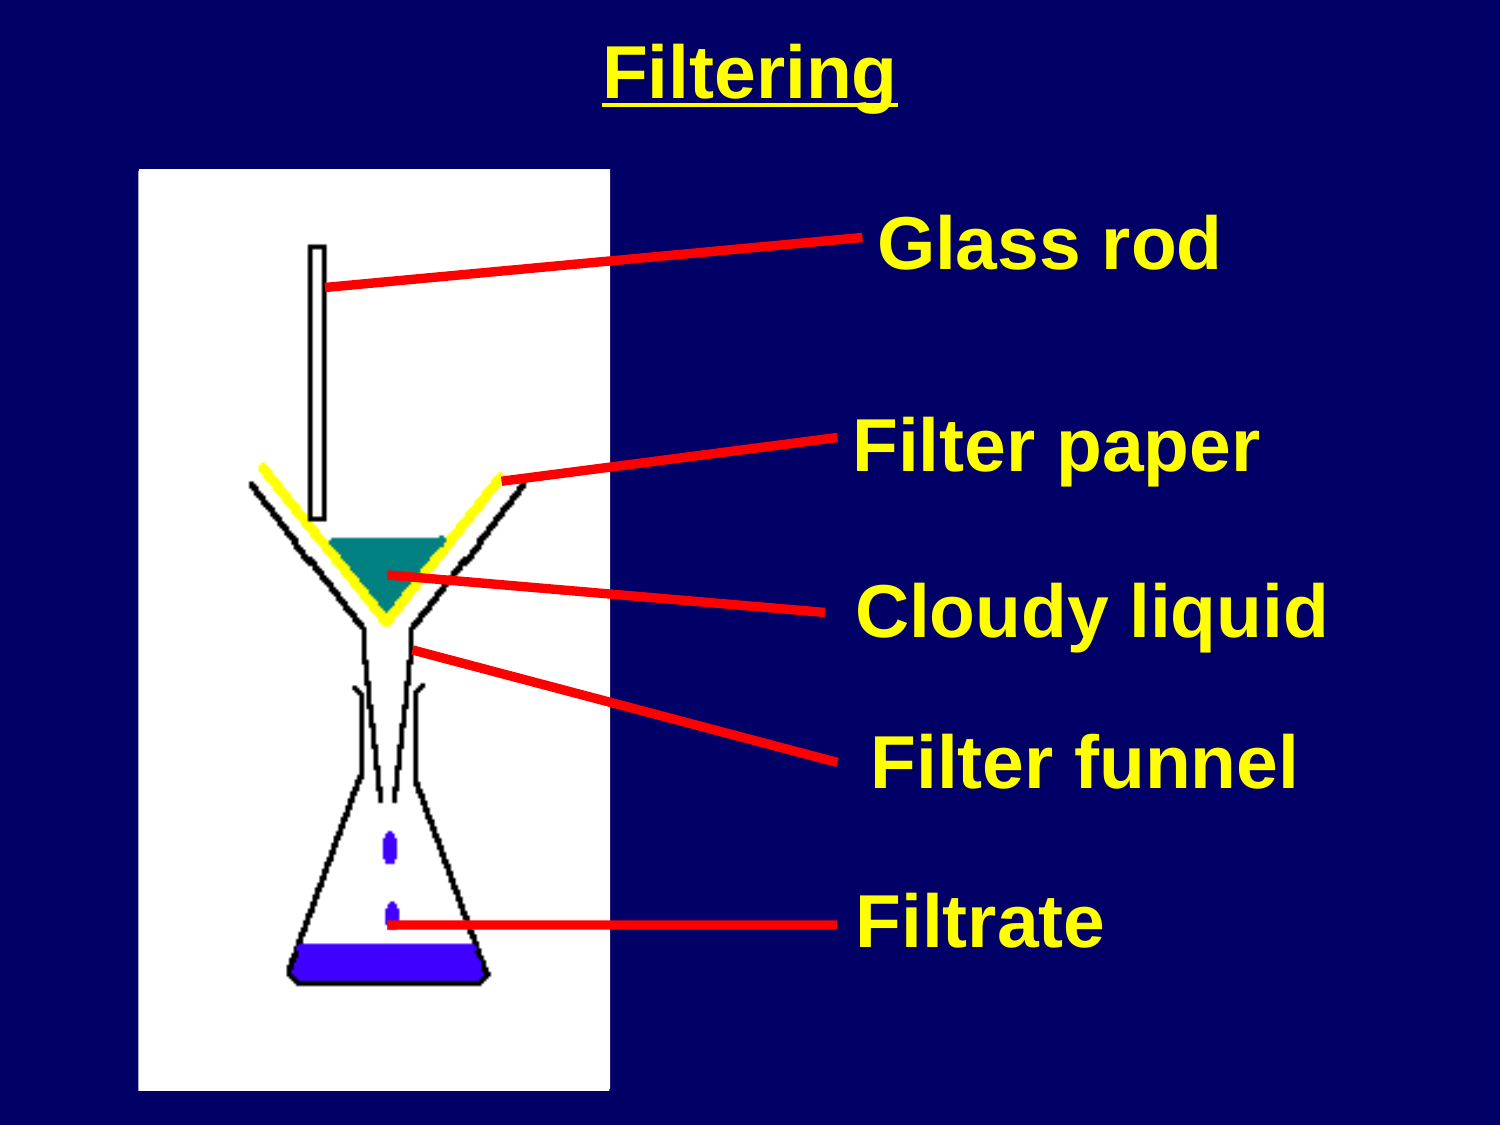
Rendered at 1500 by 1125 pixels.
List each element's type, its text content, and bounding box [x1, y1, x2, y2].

picture [138, 169, 611, 1091]
text_box Cloudy liquid [809, 554, 1375, 660]
text_box Filter paper [813, 388, 1300, 494]
text_box Glass rod [837, 187, 1263, 293]
title Filtering [0, 0, 1500, 138]
text_box Filter funnel [853, 705, 1317, 811]
text_box Filtrate [768, 865, 1194, 971]
